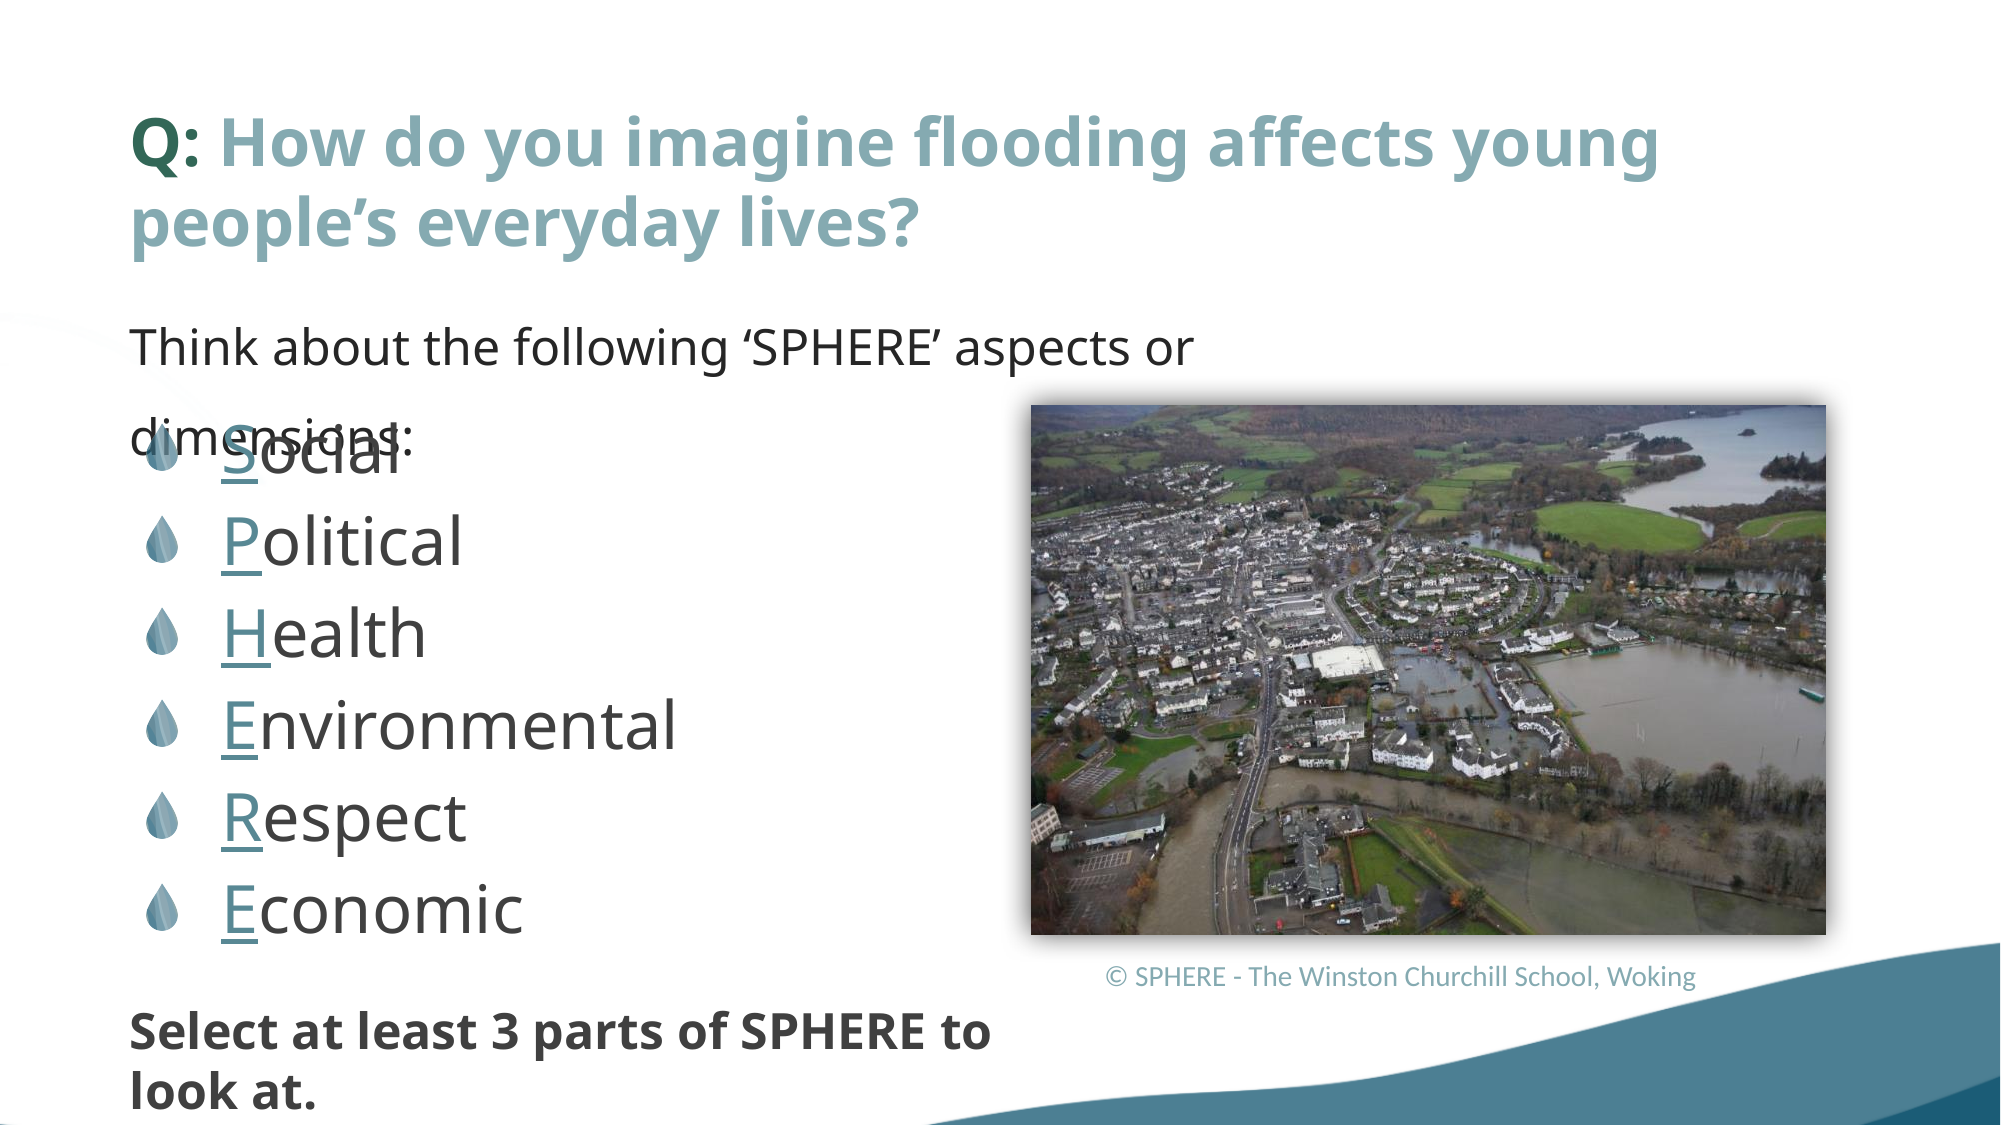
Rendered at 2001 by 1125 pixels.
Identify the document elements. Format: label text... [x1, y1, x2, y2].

text_box Q: How do you imagine flooding affects young people’s everyday lives? [114, 92, 1853, 482]
text_box Select at least 3 parts of SPHERE to look at. [115, 992, 1127, 1125]
picture [146, 699, 194, 747]
picture [146, 607, 194, 655]
picture [146, 423, 194, 471]
picture [146, 883, 194, 931]
picture [0, 0, 2001, 1125]
text_box Think about the following ‘SPHERE’ aspects or dimensions: [115, 277, 1429, 390]
text_box © SPHERE - The Winston Churchill School, Woking [1089, 949, 1884, 1000]
picture [146, 791, 194, 839]
picture [146, 515, 194, 563]
text_box Social Political Health Environmental Respect Economic [56, 390, 1032, 1047]
